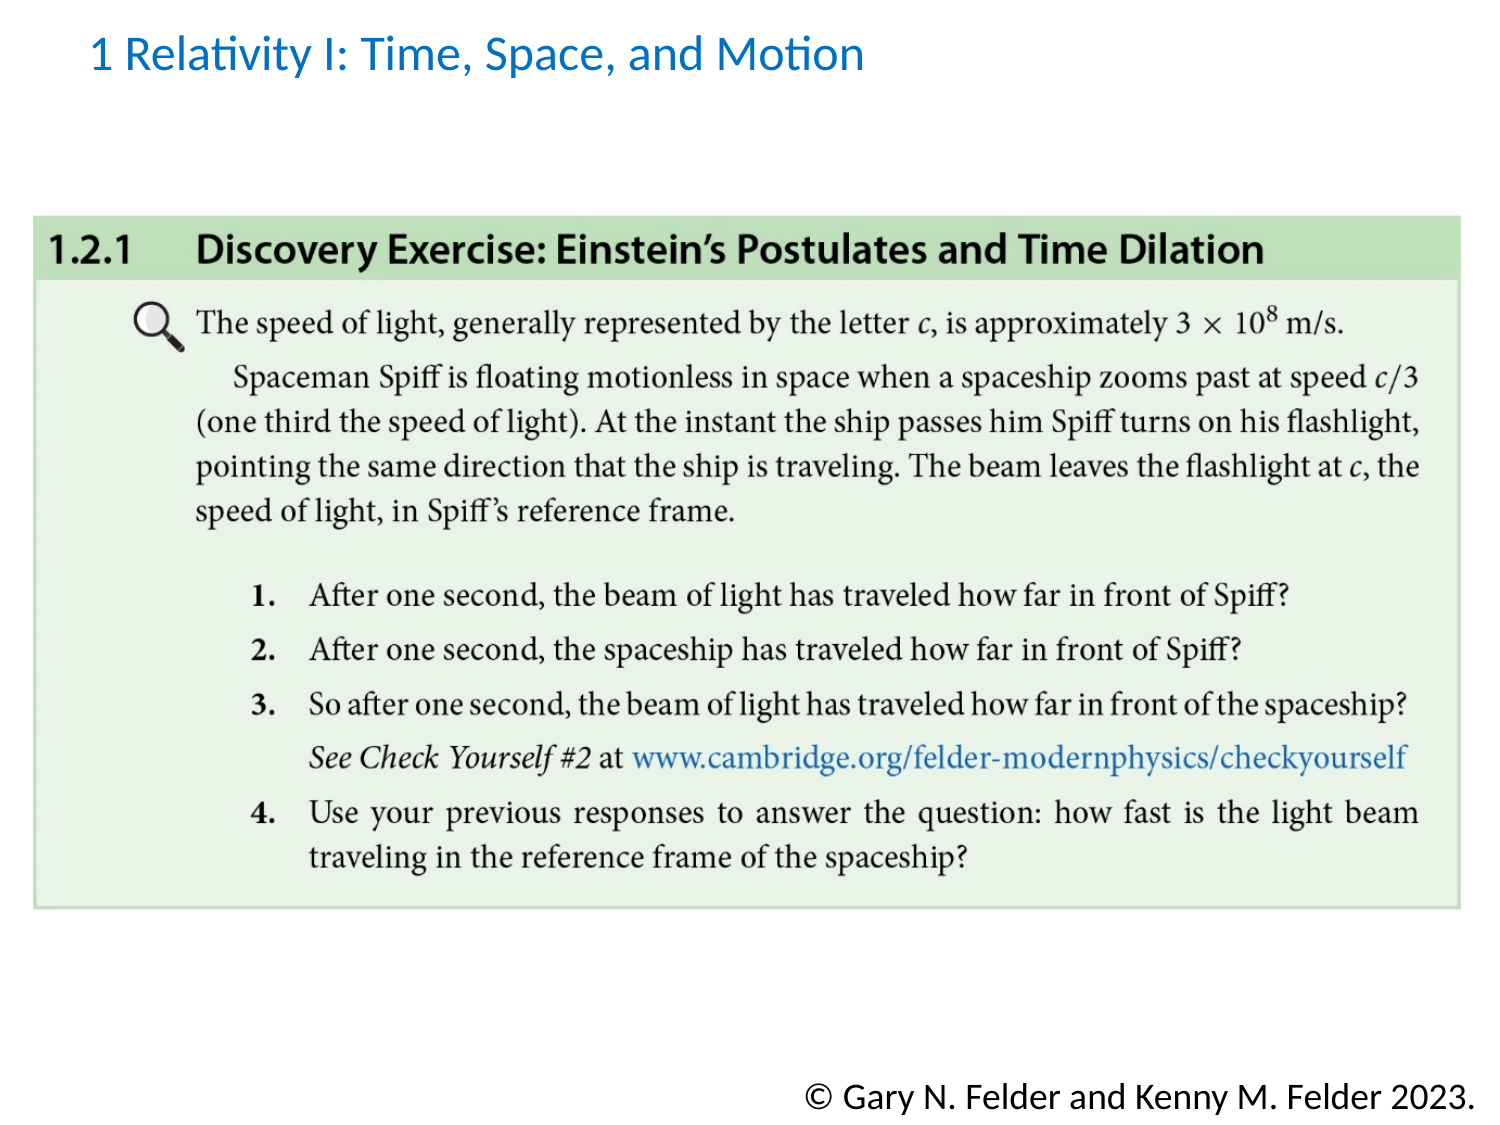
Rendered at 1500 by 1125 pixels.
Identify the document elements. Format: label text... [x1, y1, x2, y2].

text_box © Gary N. Felder and Kenny M. Felder 2023. [786, 1064, 1500, 1124]
picture [33, 215, 1461, 910]
text_box 1 Relativity I: Time, Space, and Motion [73, 13, 1273, 89]
